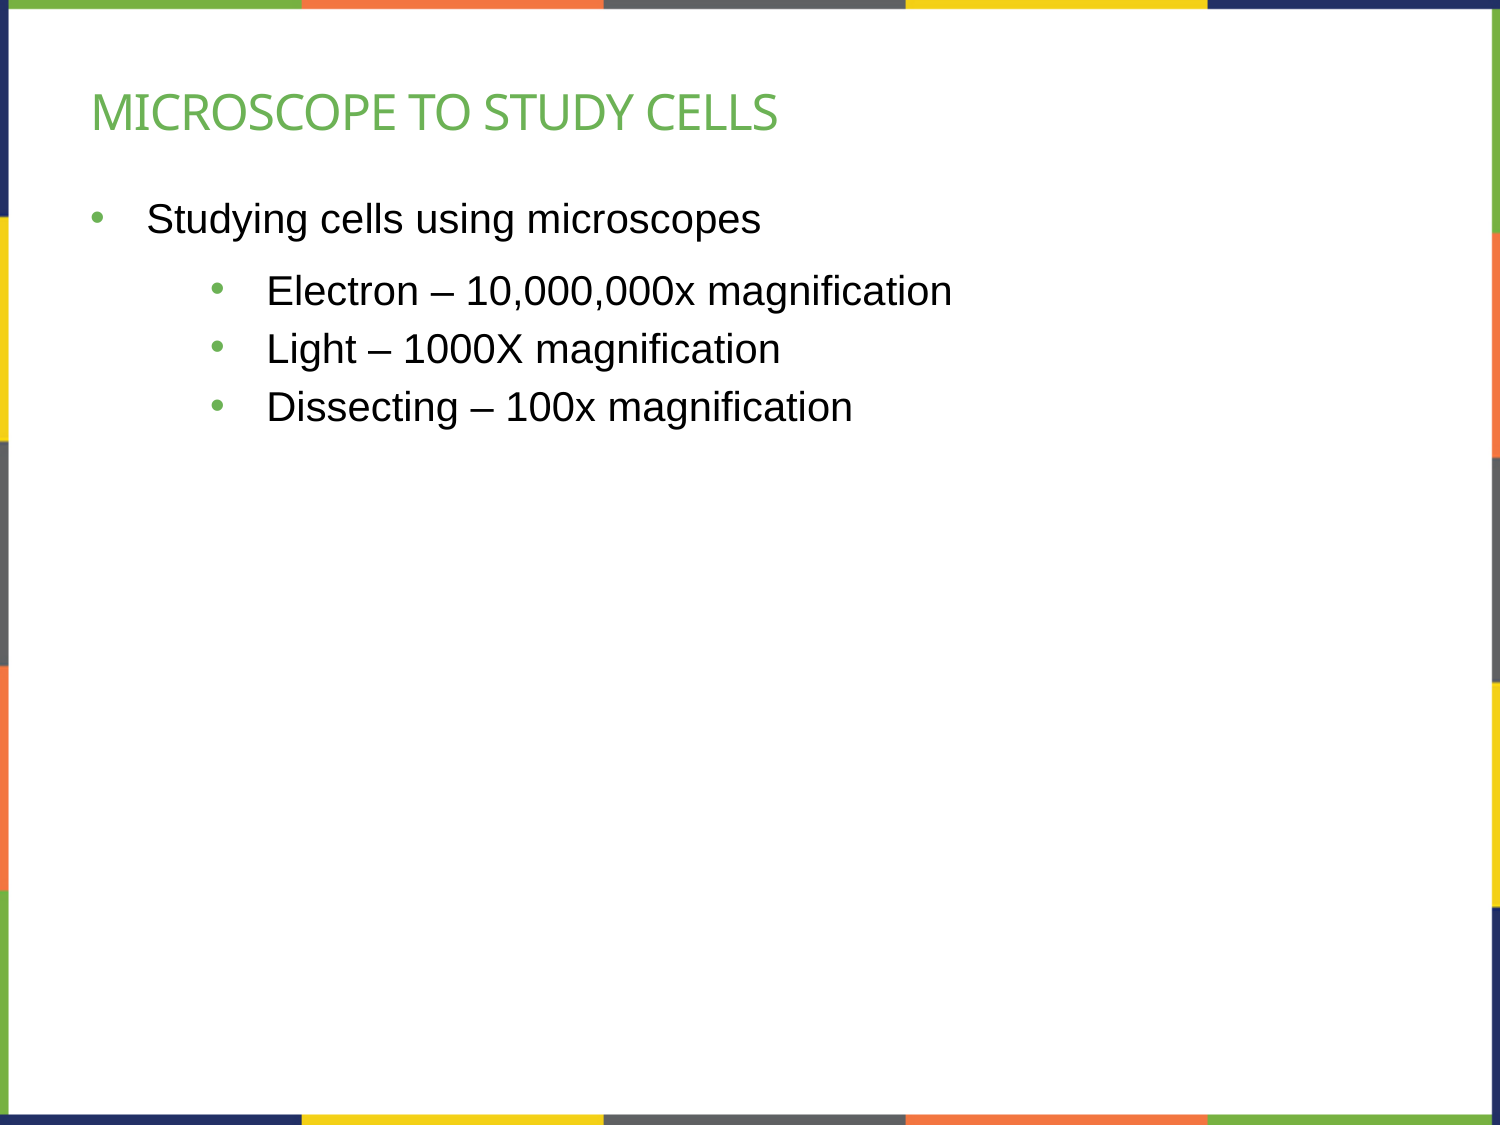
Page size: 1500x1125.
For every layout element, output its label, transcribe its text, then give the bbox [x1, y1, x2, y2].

picture [0, 0, 1500, 1125]
title Microscope to study cells [75, 39, 1398, 148]
list Studying cells using microscopes Electron – 10,000,000x magnification Light – 1000X magnification Dissecting – 100x magnification [75, 184, 1398, 986]
